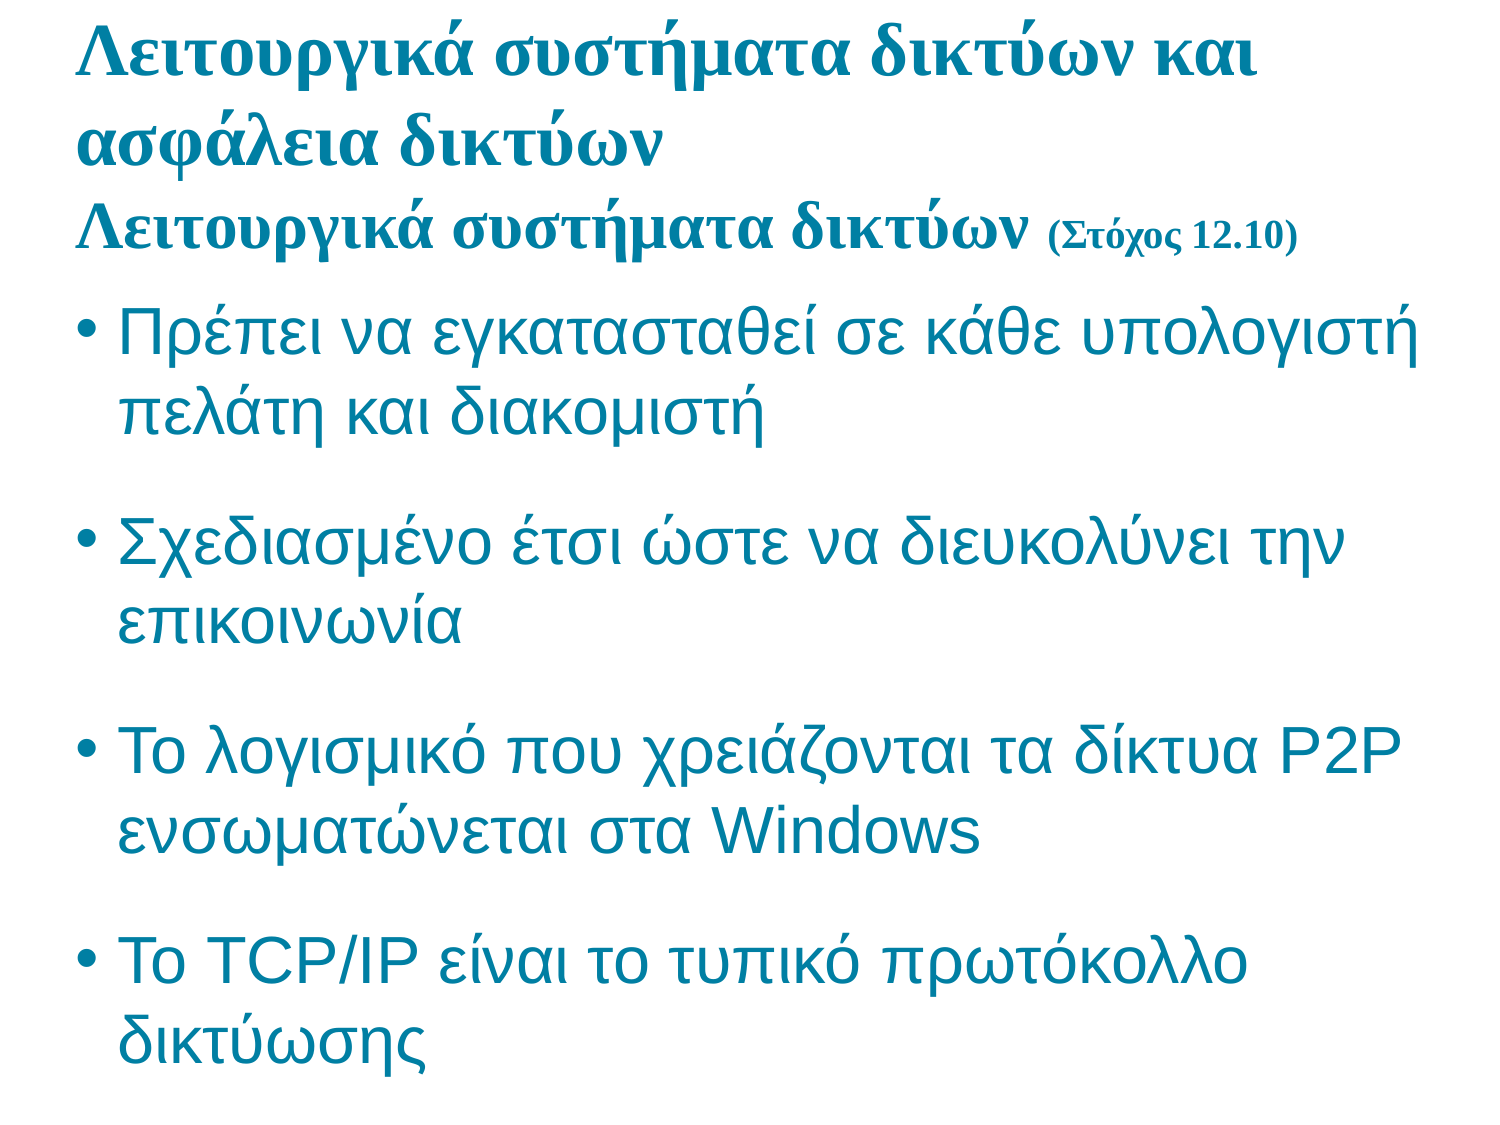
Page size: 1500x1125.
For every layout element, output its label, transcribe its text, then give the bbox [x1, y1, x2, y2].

title Λειτουργικά συστήματα δικτύων και ασφάλεια δικτύων Λειτουργικά συστήματα δικτύων (Στόχος 12.10) [75, 0, 1500, 263]
list Πρέπει να εγκατασταθεί σε κάθε υπολογιστή πελάτη και διακομιστή Σχεδιασμένο έτσι ώστε να διευκολύνει την επικοινωνία Το λογισμικό που χρειάζονται τα δίκτυα P2P ενσωματώνεται στα Windows Το TCP/IP είναι το τυπικό πρωτόκολλο δικτύωσης [75, 287, 1425, 1005]
